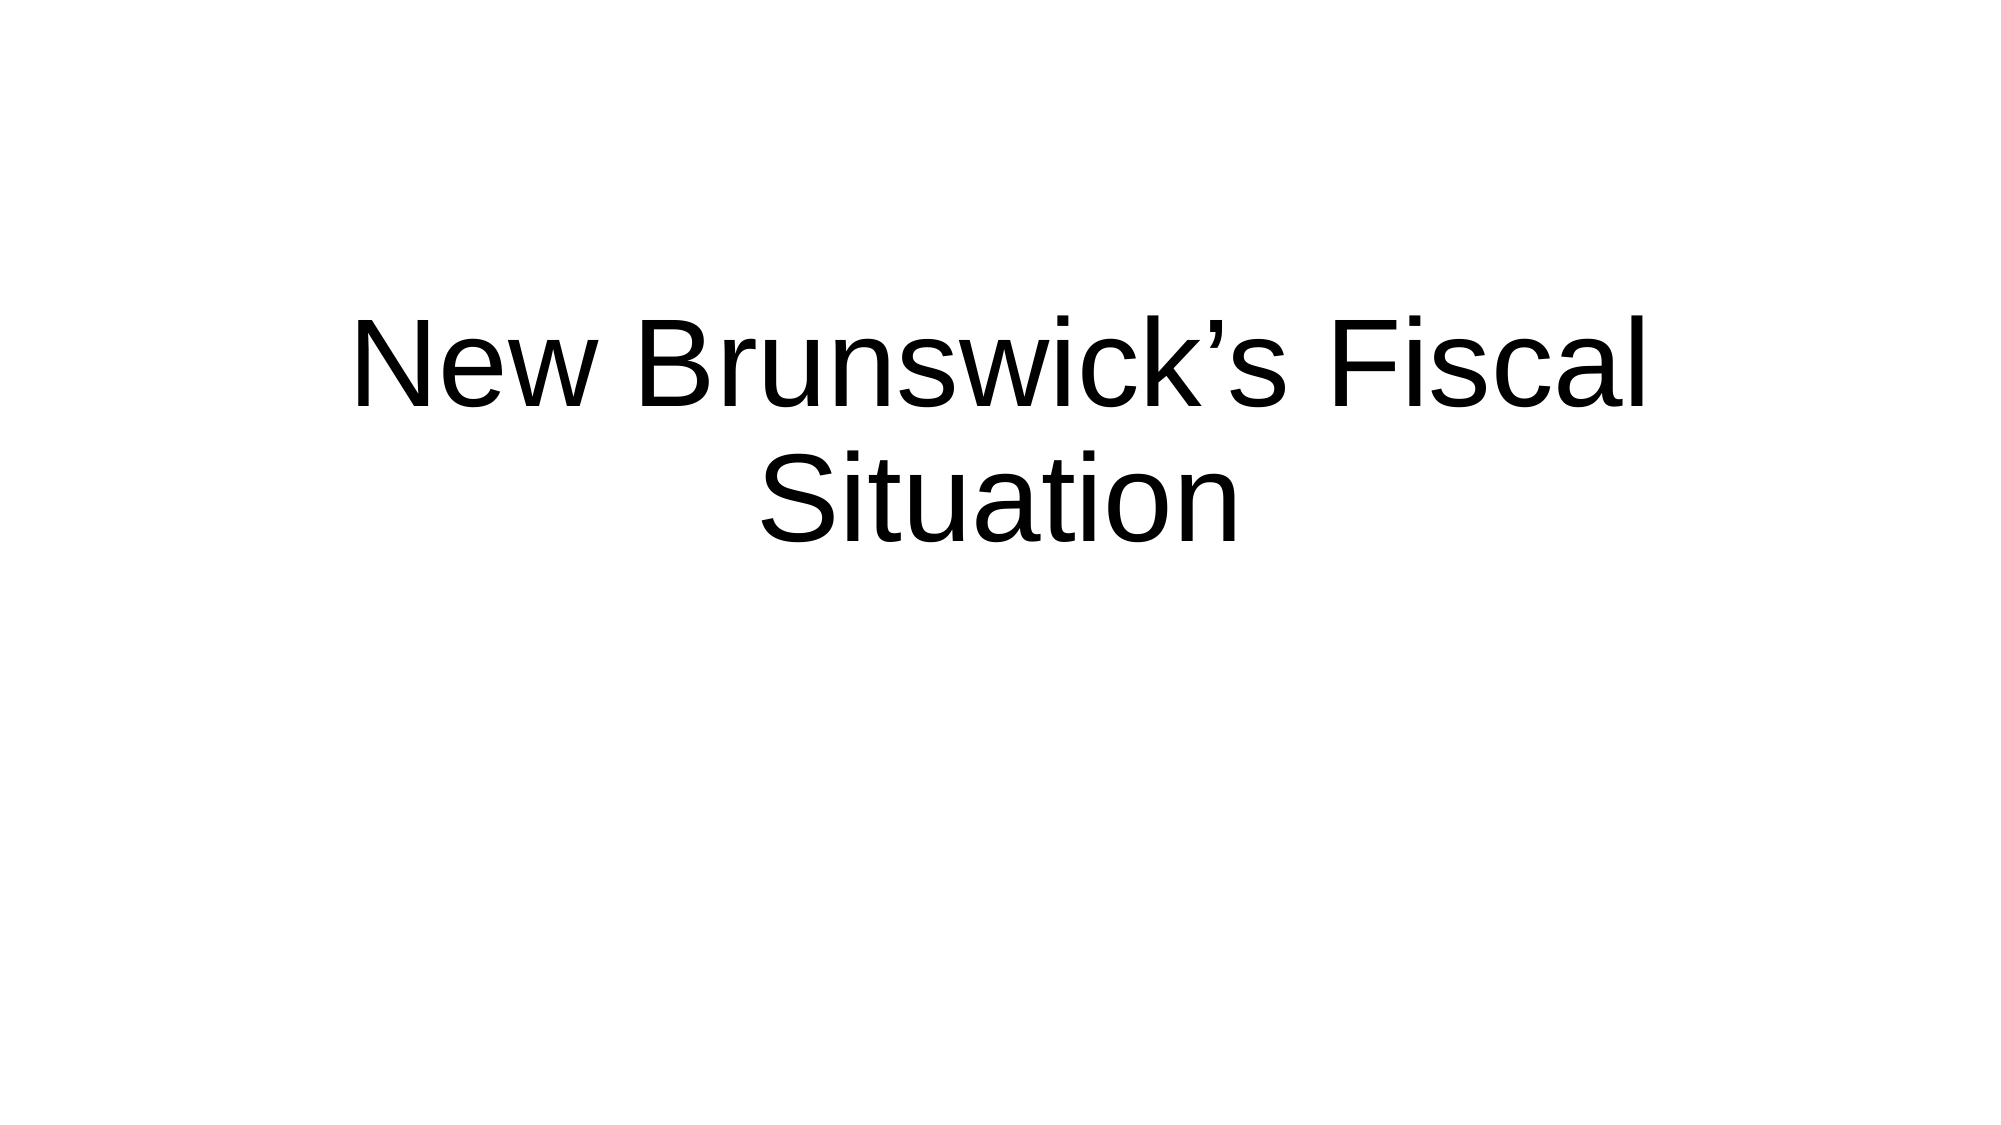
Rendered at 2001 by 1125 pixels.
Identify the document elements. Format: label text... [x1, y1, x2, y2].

title New Brunswick’s Fiscal Situation [249, 184, 1750, 576]
